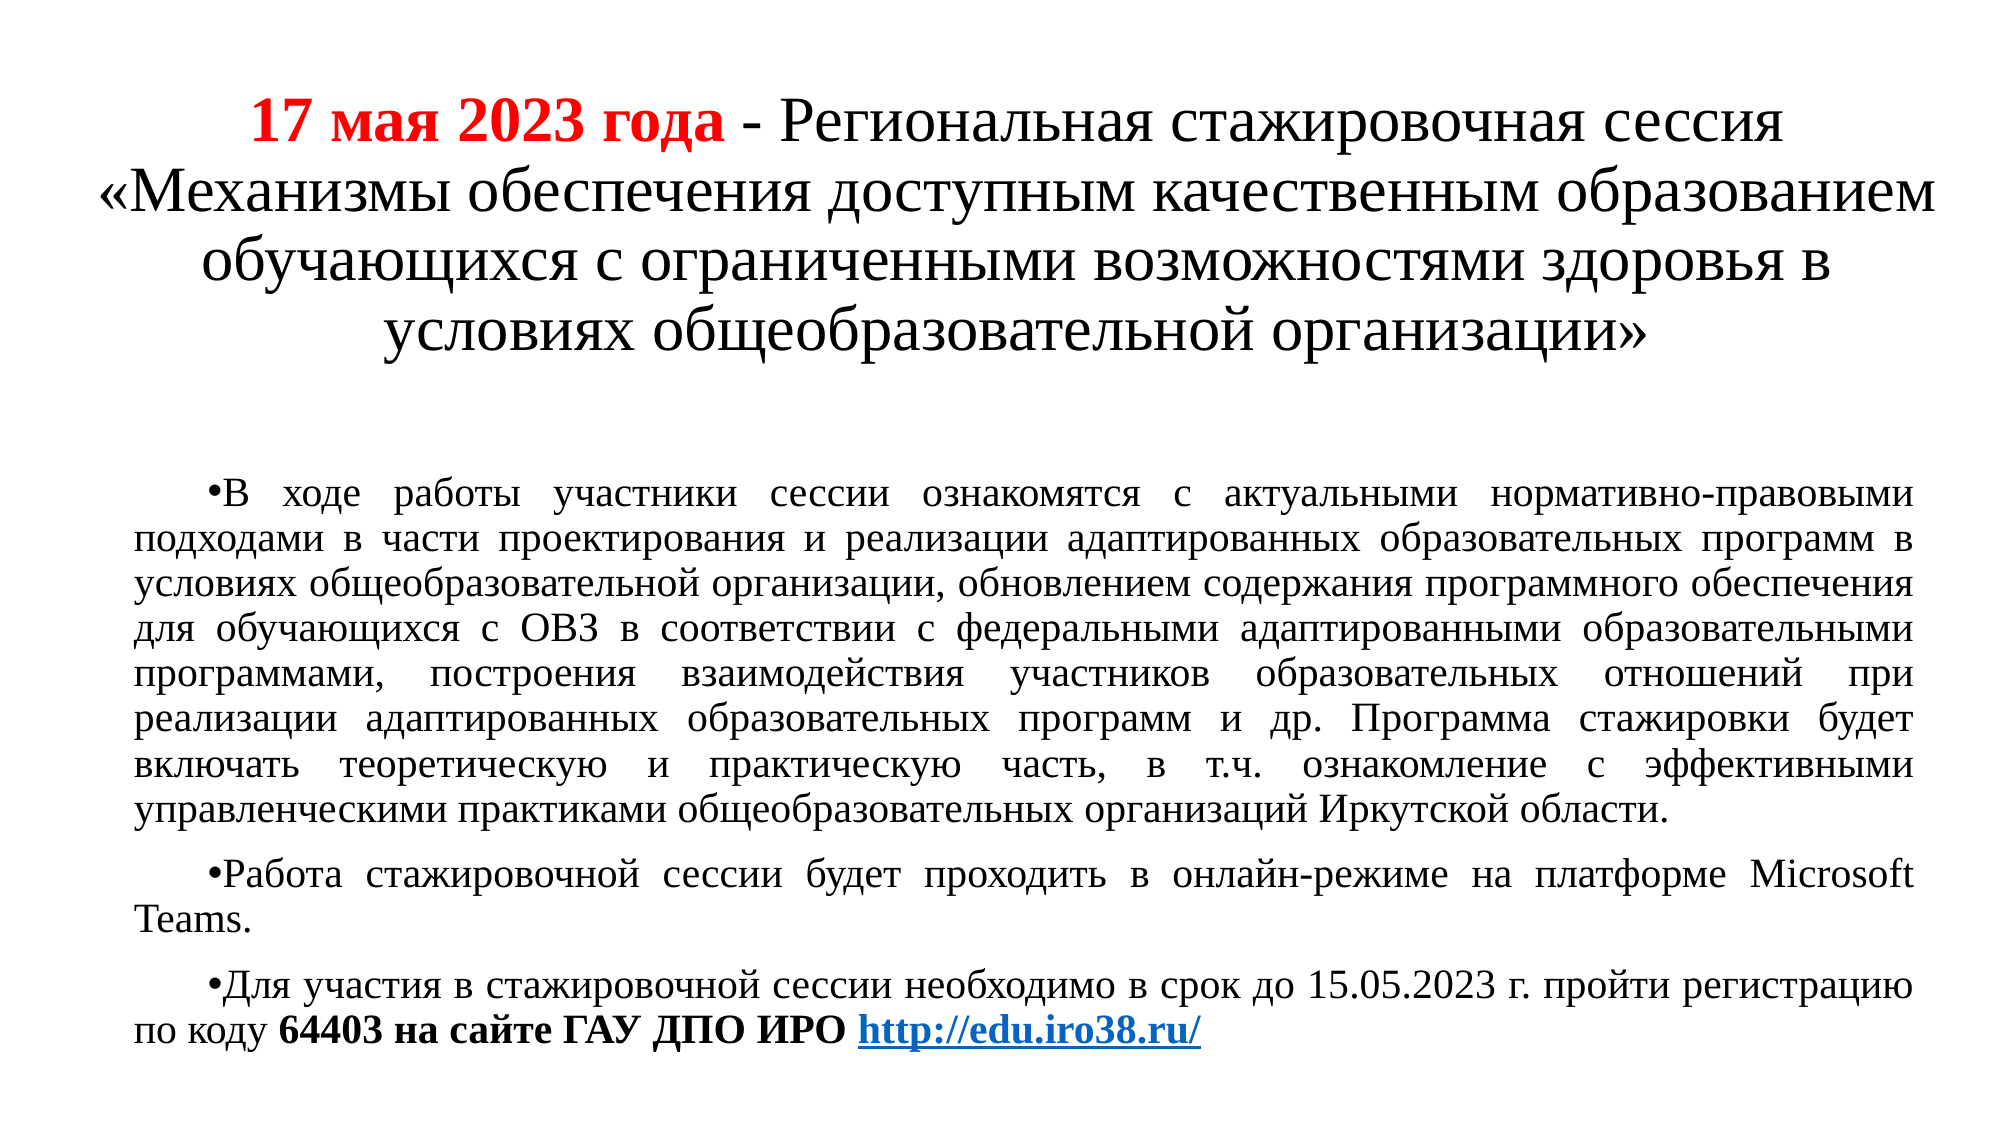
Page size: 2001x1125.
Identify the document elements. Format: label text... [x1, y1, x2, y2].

title 17 мая 2023 года - Региональная стажировочная сессия «Механизмы обеспечения доступным качественным образованием обучающихся с ограниченными возможностями здоровья в условиях общеобразовательной организации» [66, 4, 1968, 446]
list В ходе работы участники сессии ознакомятся с актуальными нормативно-правовыми подходами в части проектирования и реализации адаптированных образовательных программ в условиях общеобразовательной организации, обновлением содержания программного обеспечения для обучающихся с ОВЗ в соответствии с федеральными адаптированными образовательными программами, построения взаимодействия участников образовательных отношений при реализации адаптированных образовательных программ и др. Программа стажировки будет включать теоретическую и практическую часть, в т.ч. ознакомление с эффективными управленческими практиками общеобразовательных организаций Иркутской области. Работа стажировочной сессии будет проходить в онлайн-режиме на платформе Microsoft Teams. Для участия в стажировочной сессии необходимо в срок до 15.05.2023 г. пройти регистрацию по коду 64403 на сайте ГАУ ДПО ИРО http://edu.iro38.ru/ [81, 463, 1930, 1066]
